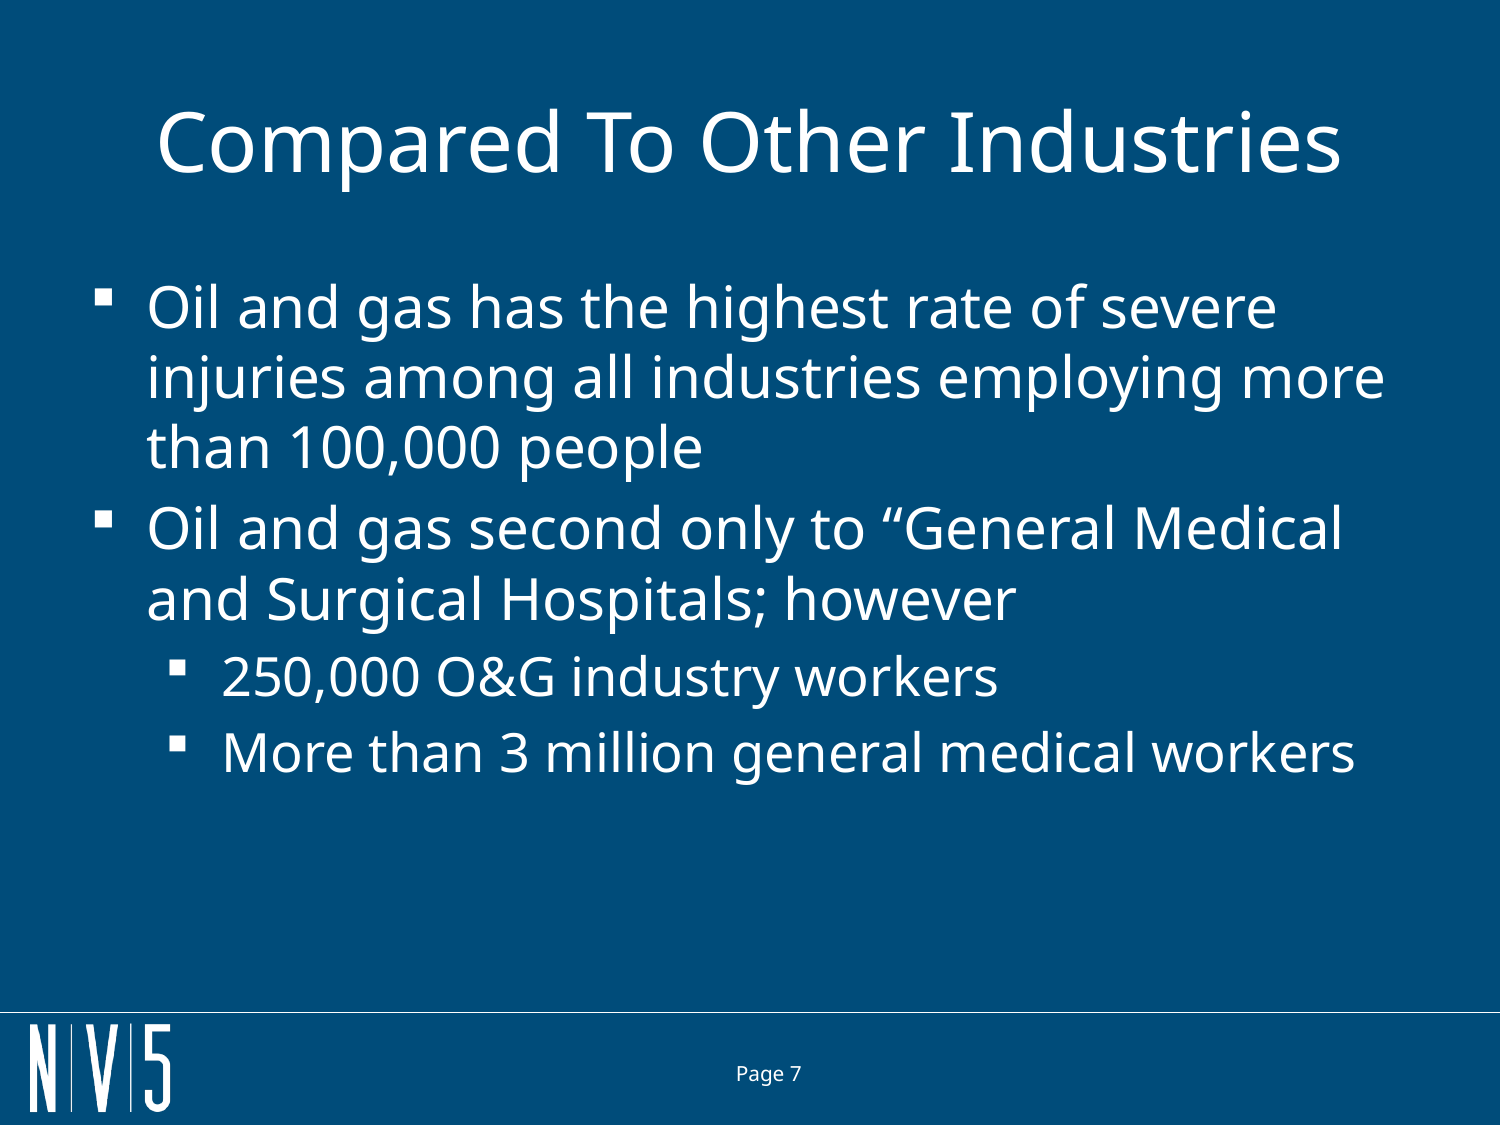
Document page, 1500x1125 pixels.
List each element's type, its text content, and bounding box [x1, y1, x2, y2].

picture [1, 1007, 199, 1125]
footer Page 7 [531, 1044, 1007, 1105]
list Oil and gas has the highest rate of severe injuries among all industries employing more than 100,000 people Oil and gas second only to “General Medical and Surgical Hospitals; however 250,000 O&G industry workers More than 3 million general medical workers [75, 262, 1425, 1005]
title Compared To Other Industries [75, 45, 1425, 233]
